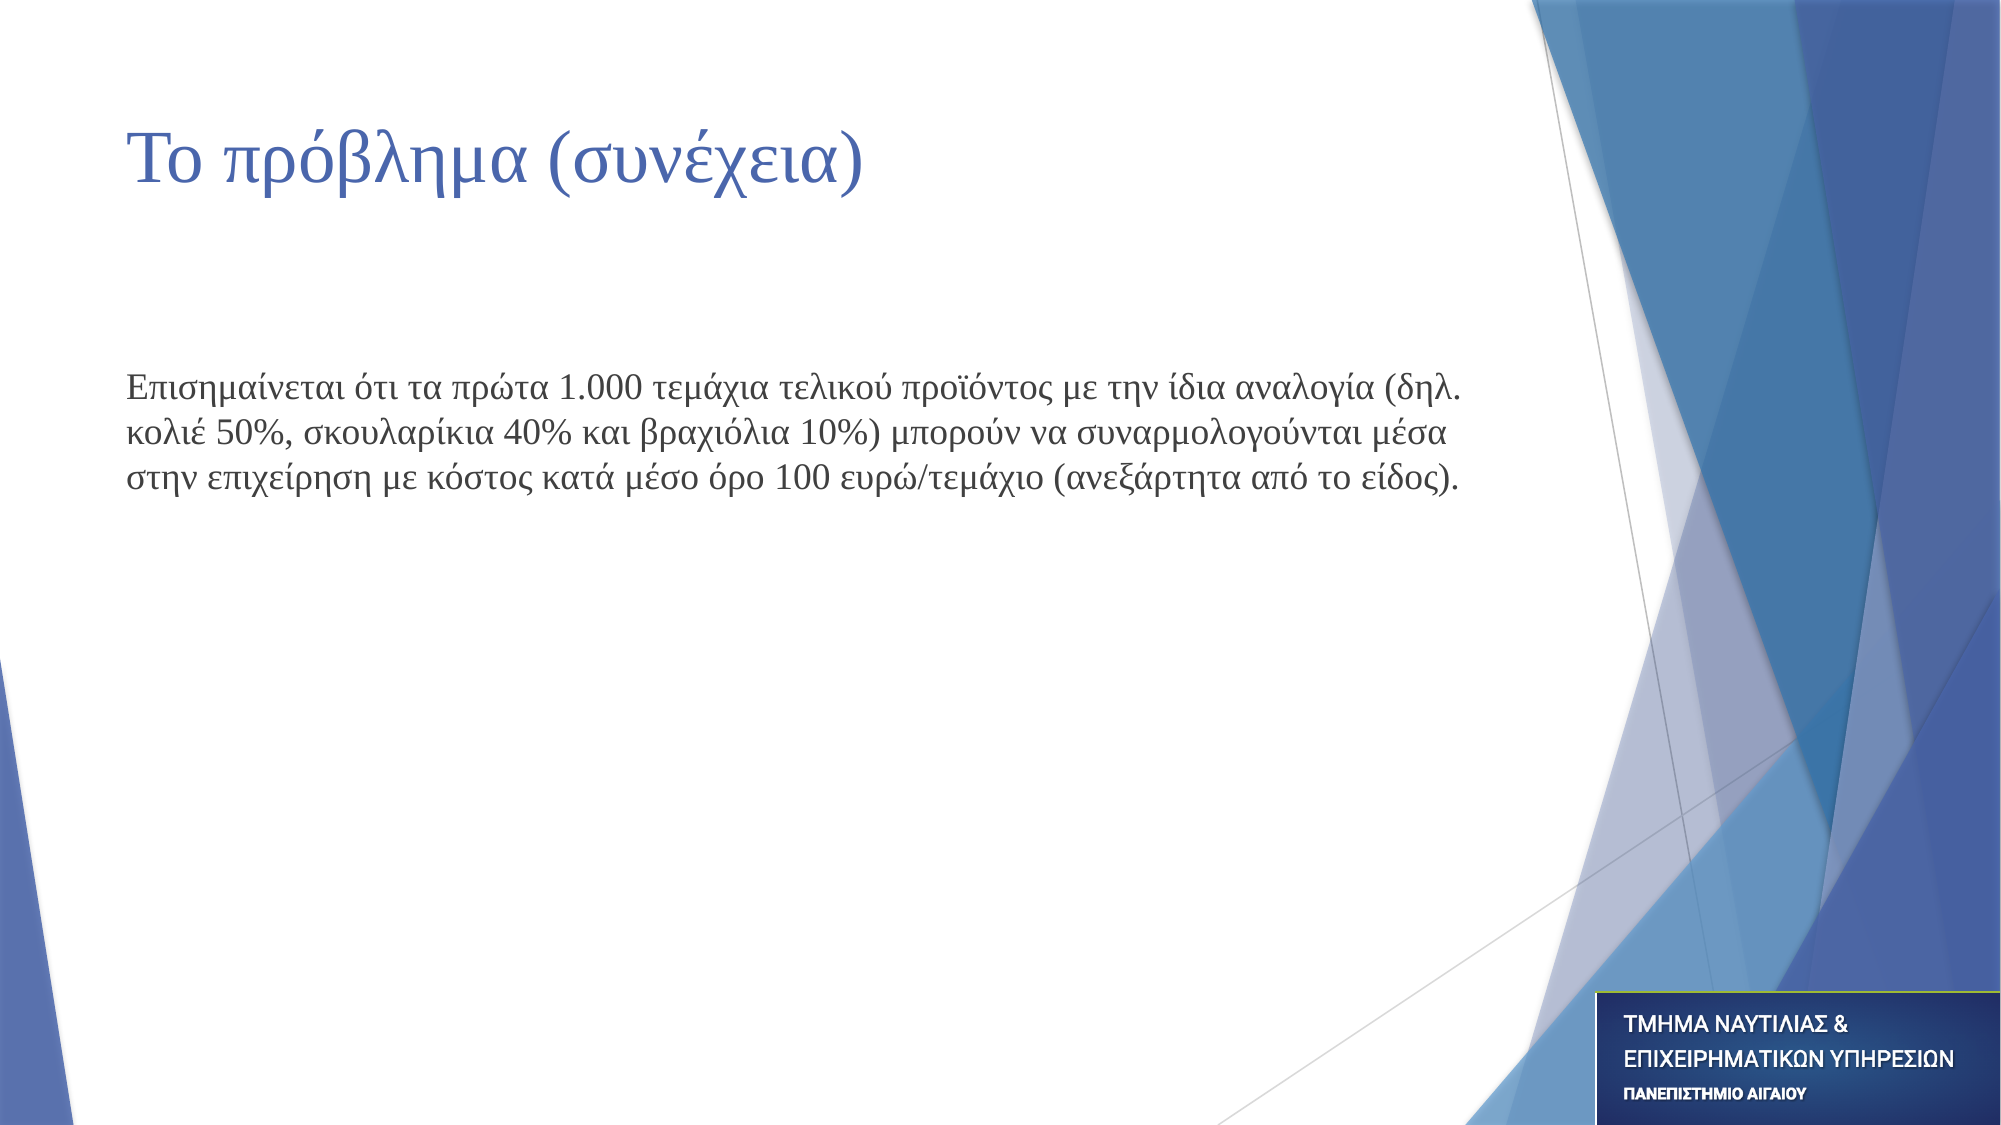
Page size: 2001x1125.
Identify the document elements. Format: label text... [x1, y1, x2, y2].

picture [1595, 991, 2000, 1125]
title Το πρόβλημα (συνέχεια) [111, 99, 1522, 317]
list Επισημαίνεται ότι τα πρώτα 1.000 τεμάχια τελικού προϊόντος με την ίδια αναλογία (δηλ. κολιέ 50%, σκουλαρίκια 40% και βραχιόλια 10%) μπορούν να συναρμολογούνται μέσα στην επιχείρηση με κόστος κατά μέσο όρο 100 ευρώ/τεμάχιο (ανεξάρτητα από το είδος). [111, 354, 1522, 992]
